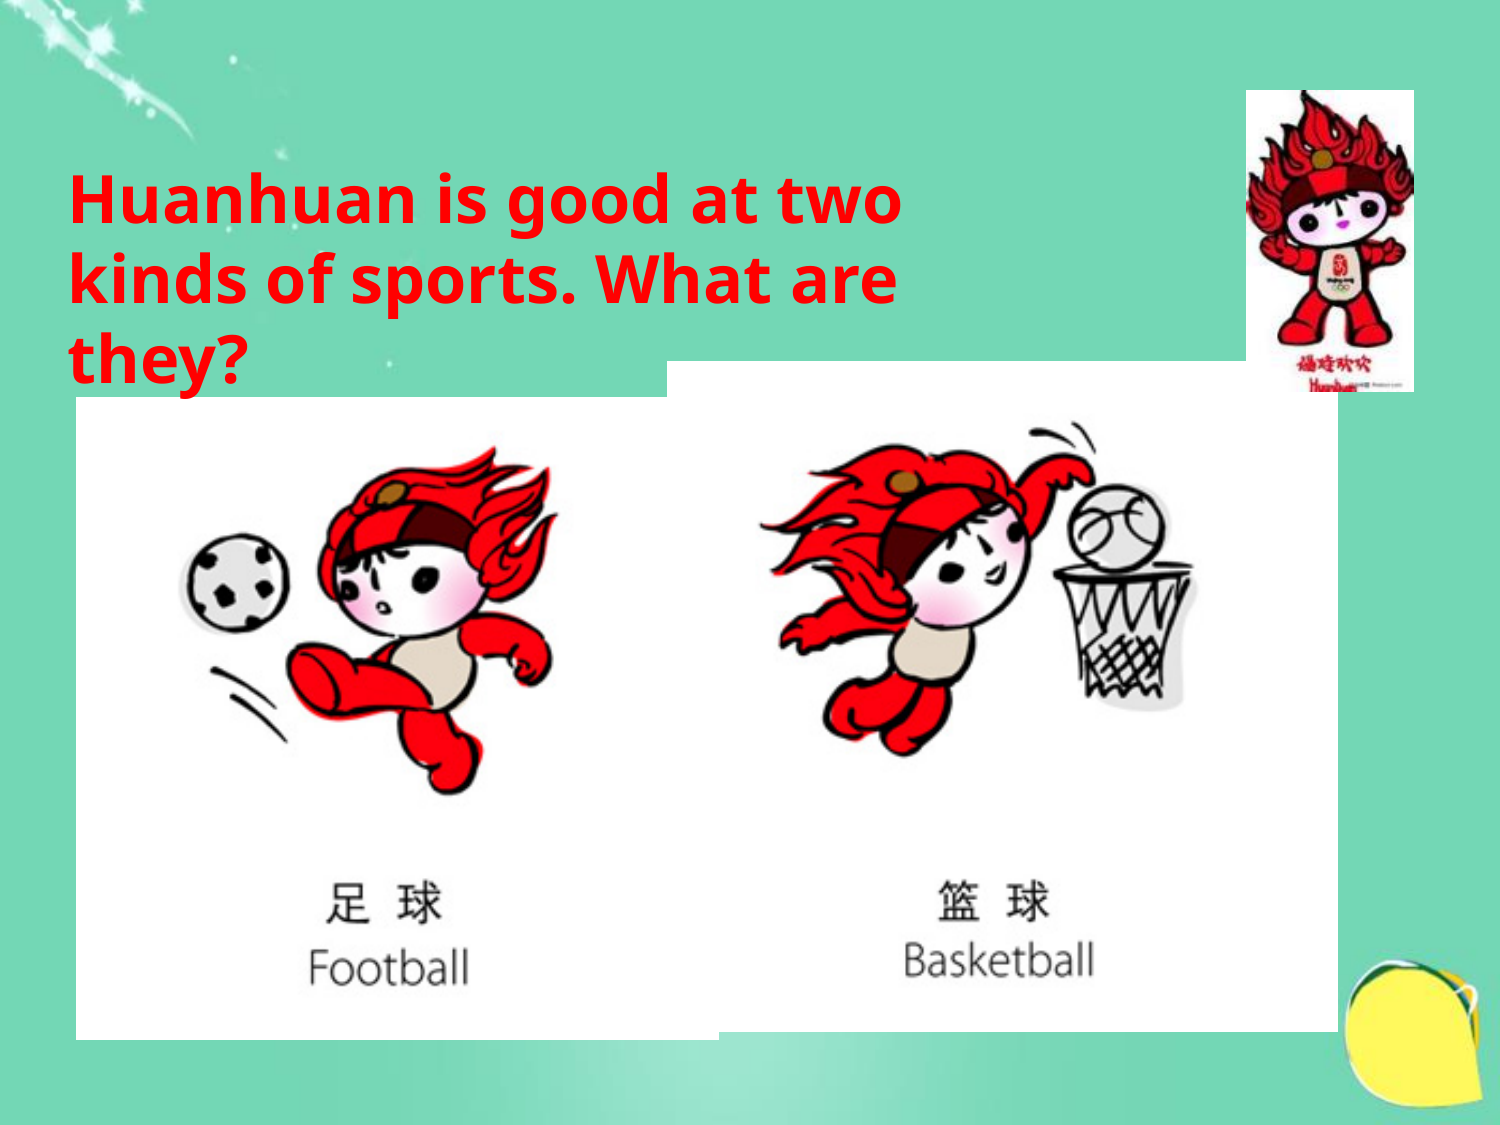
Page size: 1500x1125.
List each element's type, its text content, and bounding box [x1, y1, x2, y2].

text_box Huanhuan is good at two kinds of sports. What are they? [53, 149, 1069, 404]
picture [0, 0, 1500, 1125]
